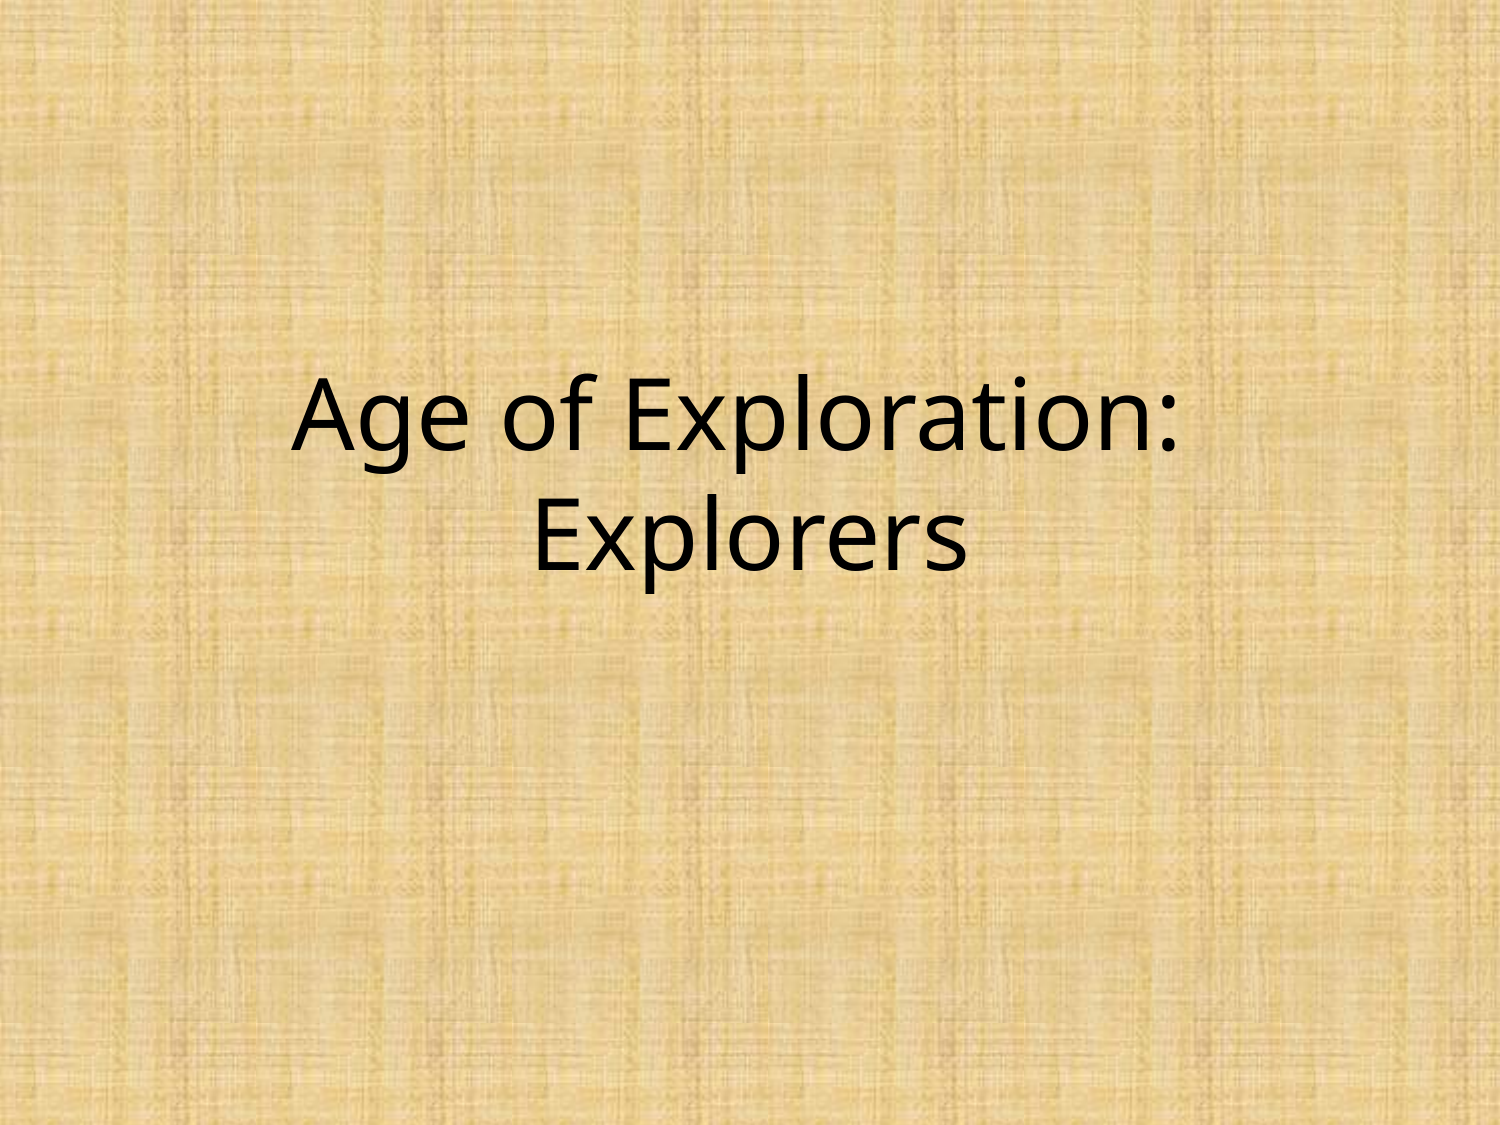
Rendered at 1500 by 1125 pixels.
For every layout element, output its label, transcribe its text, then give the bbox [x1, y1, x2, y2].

picture [0, 0, 1500, 1125]
title Age of Exploration: Explorers [112, 349, 1388, 591]
